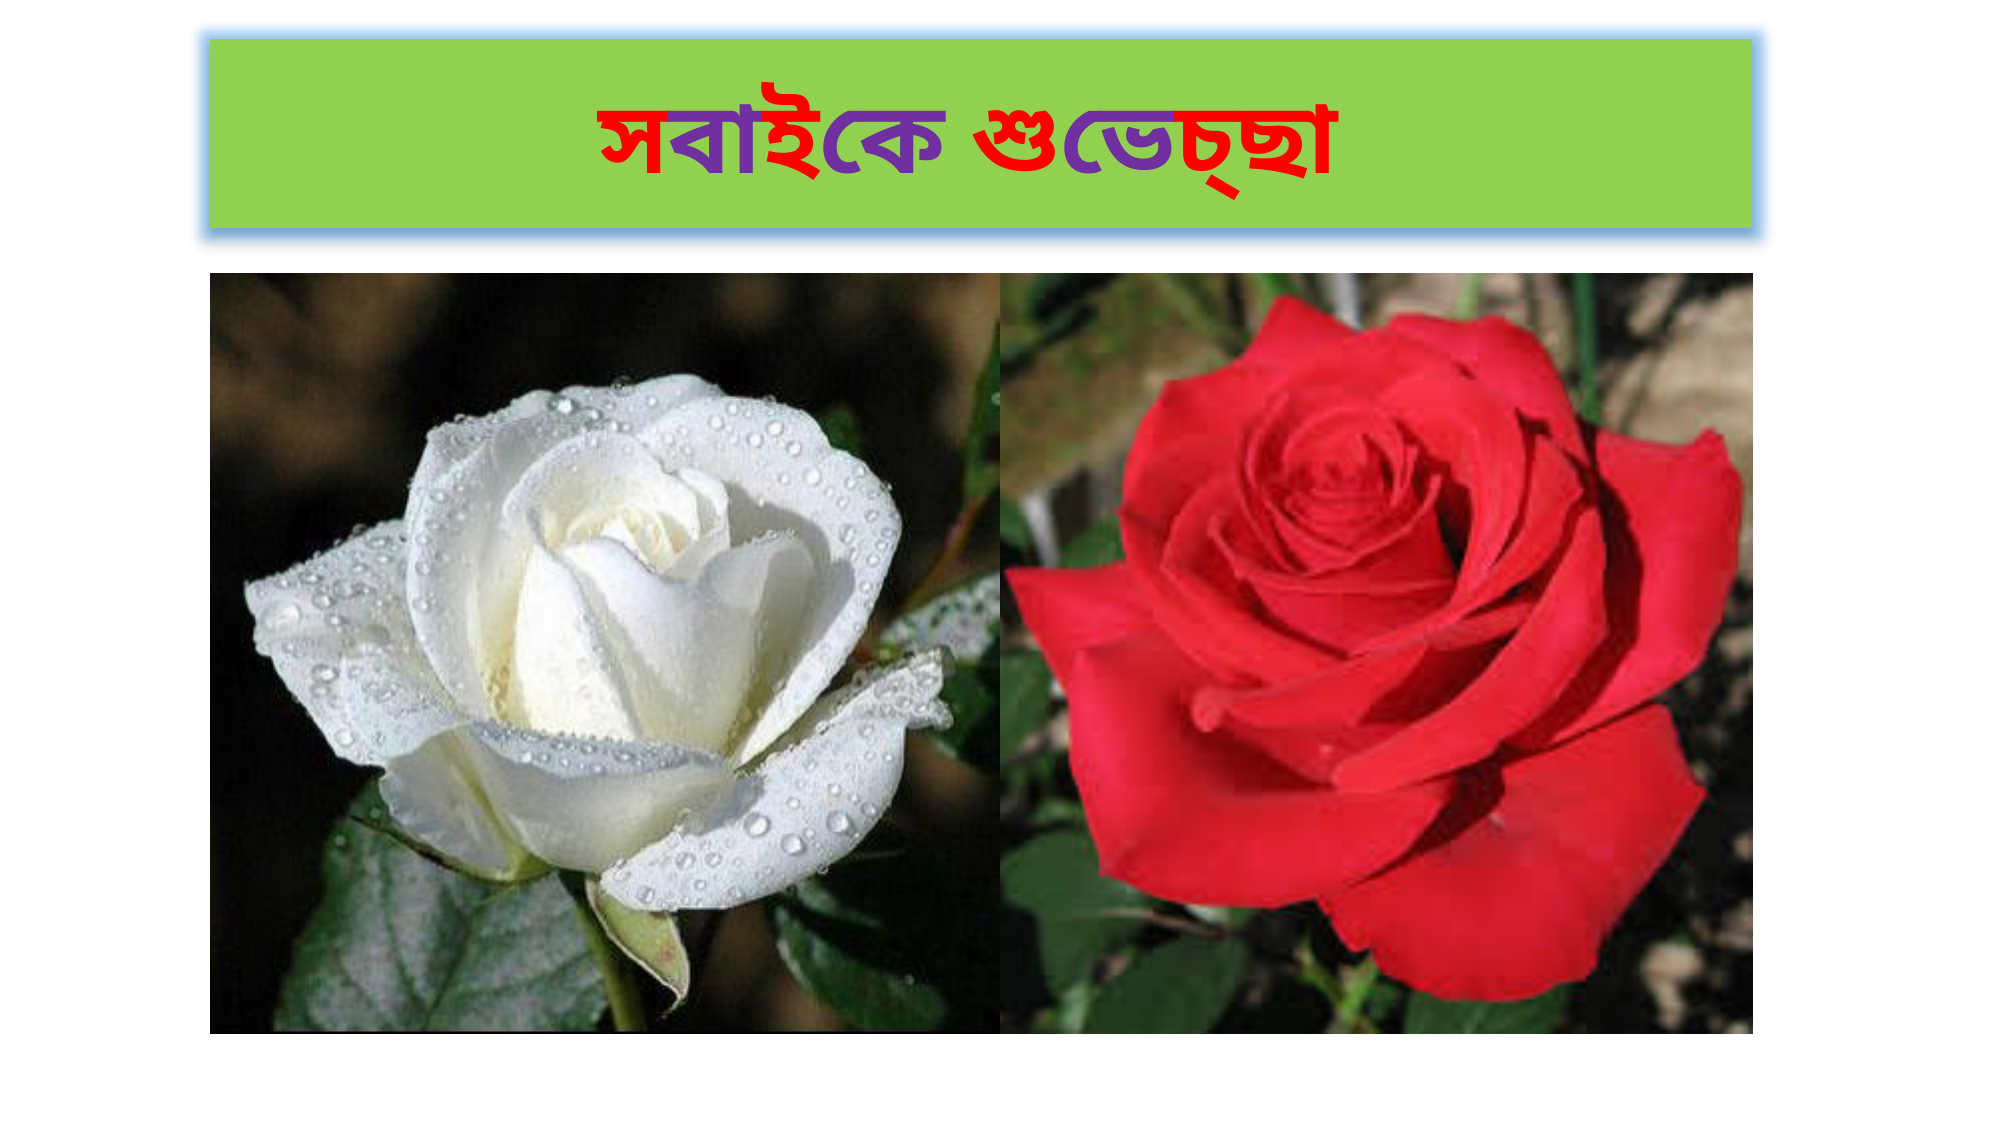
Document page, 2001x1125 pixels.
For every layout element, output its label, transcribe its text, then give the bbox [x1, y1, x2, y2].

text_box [209, 273, 1753, 1034]
text_box সবাইকে শুভেচ্ছা [209, 38, 1753, 229]
